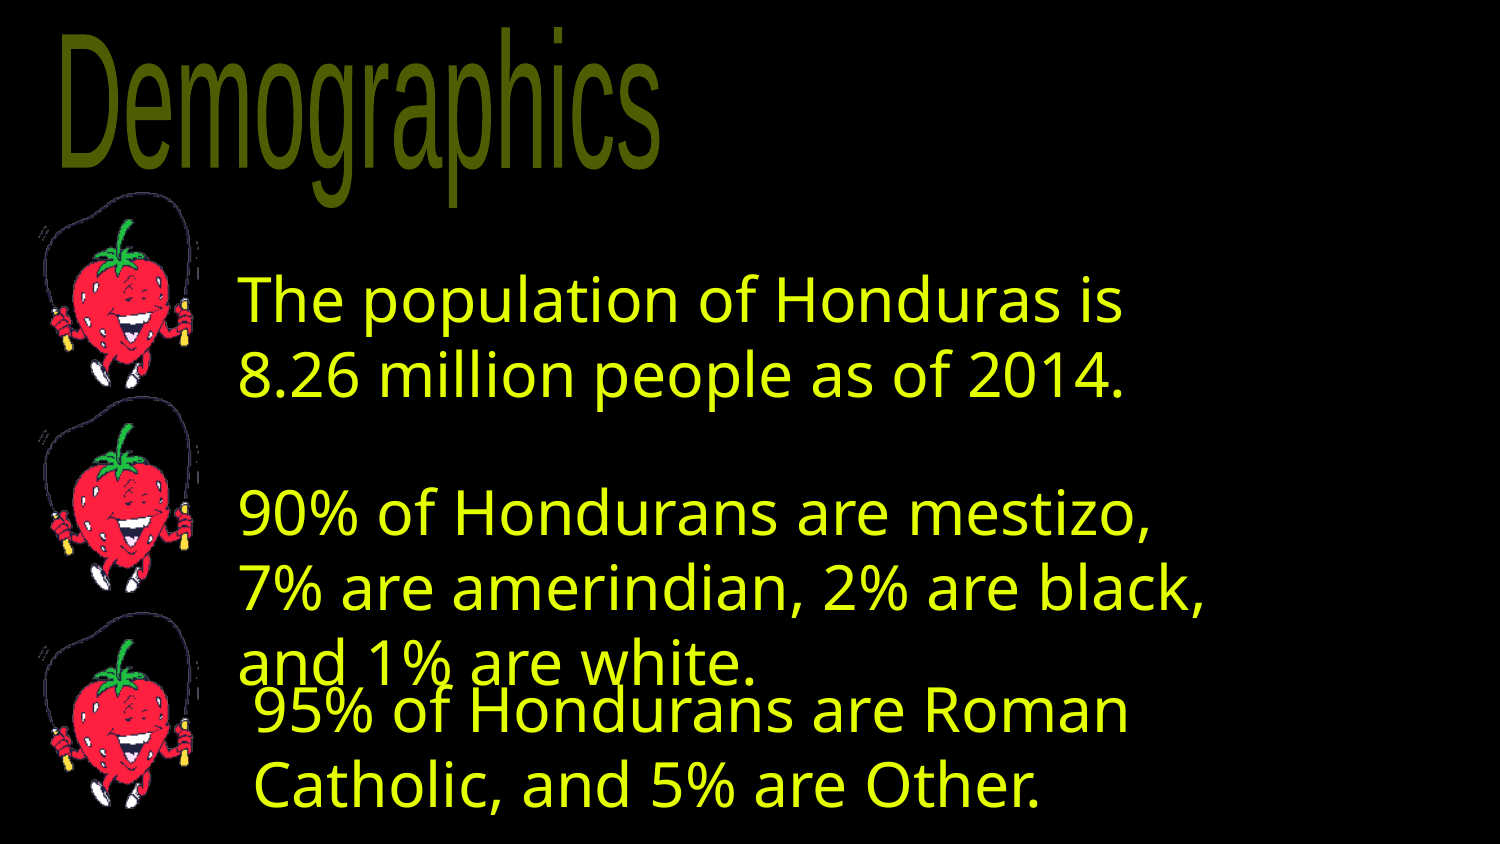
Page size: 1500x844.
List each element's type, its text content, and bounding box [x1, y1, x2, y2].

text_box 95% of Hondurans are Roman Catholic, and 5% are Other. [237, 654, 1309, 811]
text_box 90% of Hondurans are mestizo, 7% are amerindian, 2% are black, and 1% are white. [222, 457, 1267, 532]
text_box The population of Honduras is 8.26 million people as of 2014. [221, 245, 1237, 332]
picture [30, 606, 205, 811]
text_box [241, 532, 1169, 571]
text_box [31, 27, 446, 158]
picture [30, 186, 205, 595]
